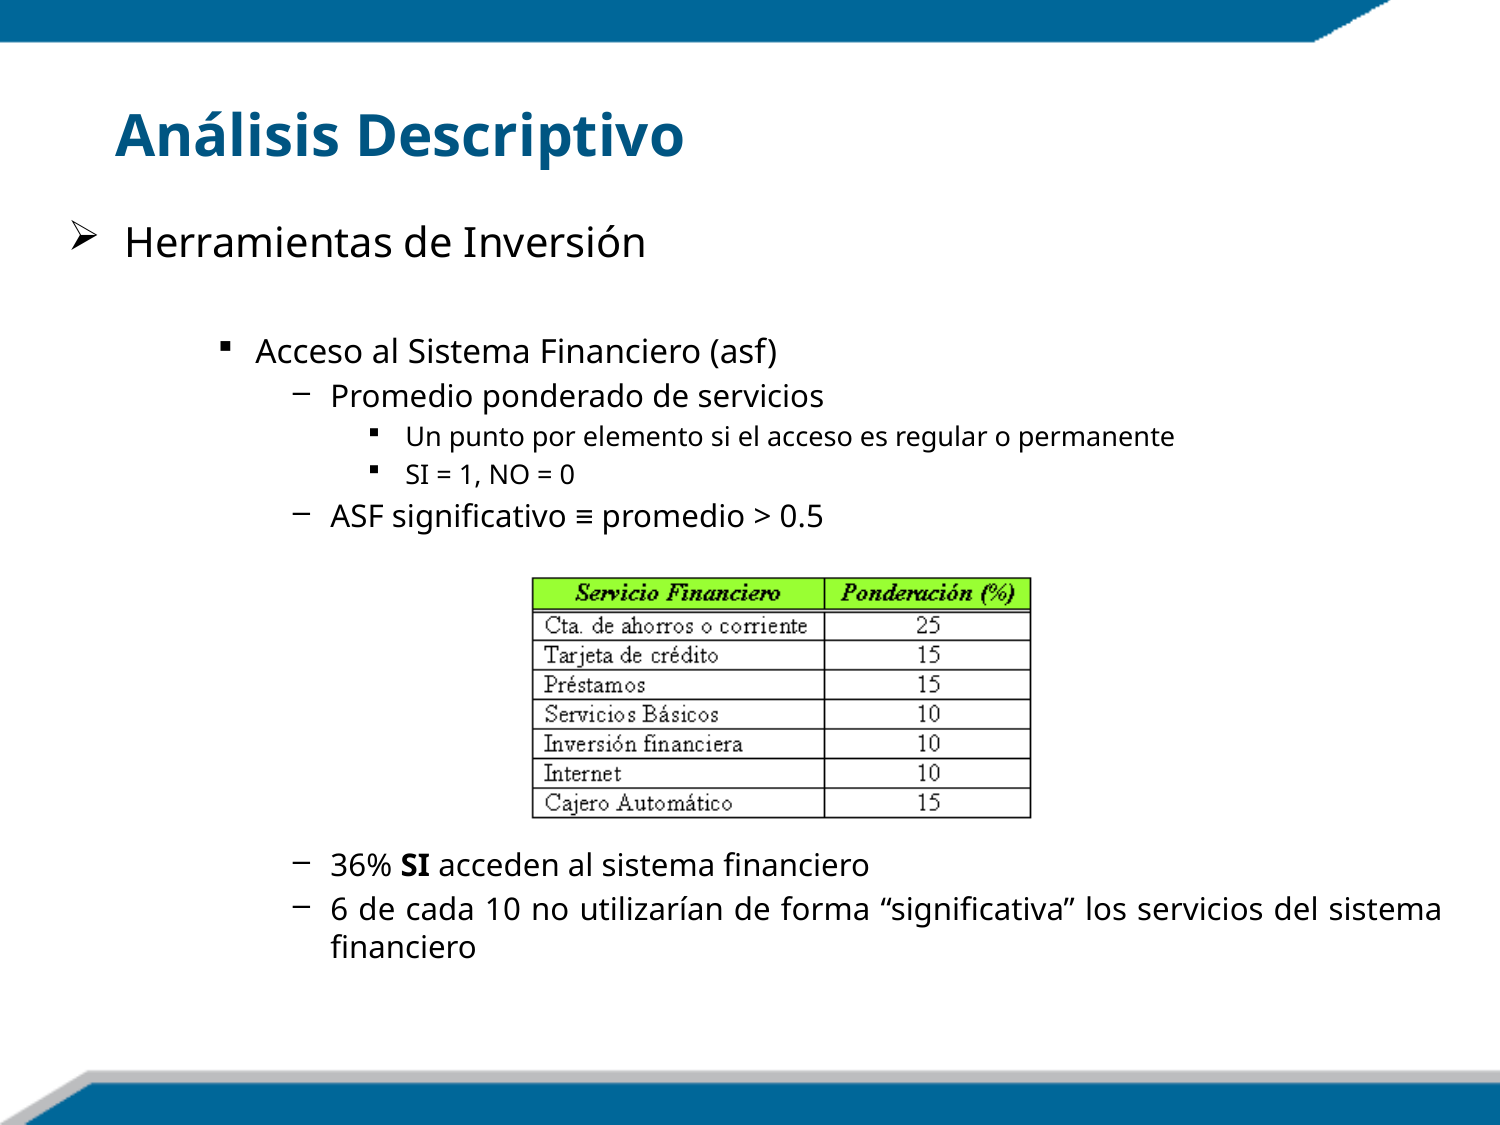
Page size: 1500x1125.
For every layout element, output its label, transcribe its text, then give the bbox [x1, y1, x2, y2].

picture [0, 0, 1500, 1125]
title Análisis Descriptivo [100, 89, 1376, 197]
text_box Herramientas de Inversión Acceso al Sistema Financiero (asf) Promedio ponderado de servicios Un punto por elemento si el acceso es regular o permanente SI = 1, NO = 0 ASF significativo ≡ promedio > 0.5 36% SI acceden al sistema financiero 6 de cada 10 no utilizarían de forma “significativa” los servicios del sistema financiero [53, 207, 1459, 1059]
